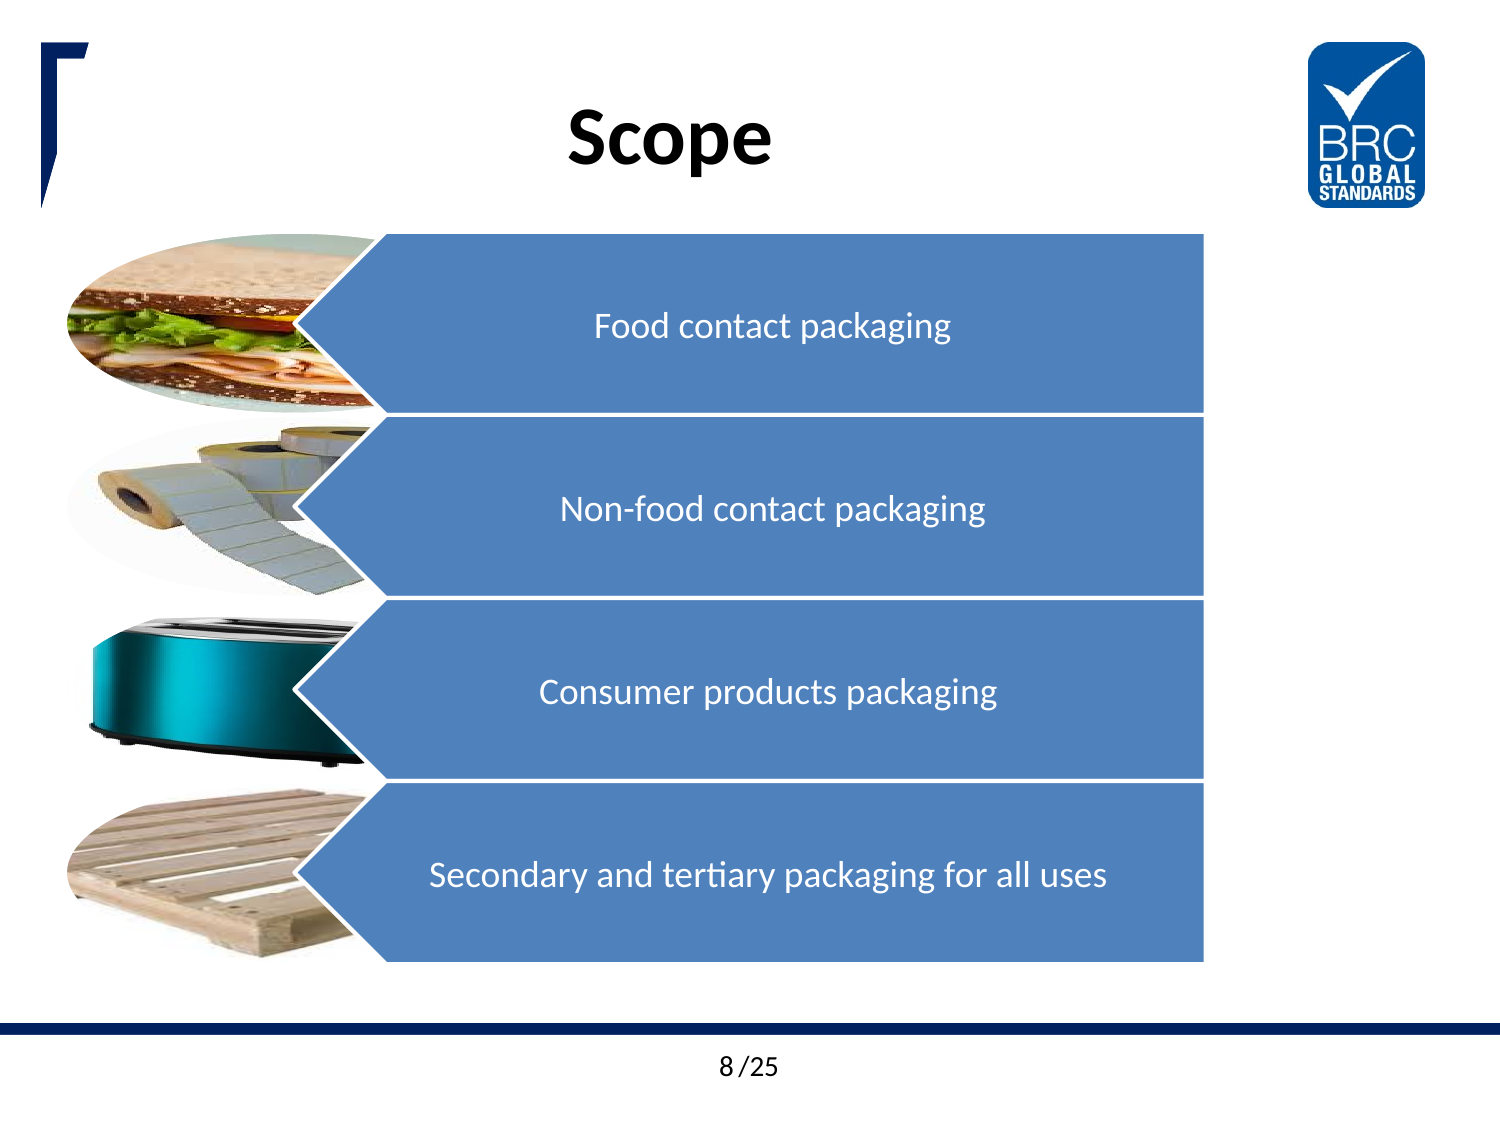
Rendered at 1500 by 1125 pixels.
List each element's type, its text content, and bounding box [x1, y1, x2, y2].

footer /25 [738, 1046, 1093, 1125]
title Scope [64, 54, 1296, 208]
slide_number 8 [383, 1046, 734, 1125]
picture [1308, 42, 1425, 208]
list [64, 231, 1436, 965]
